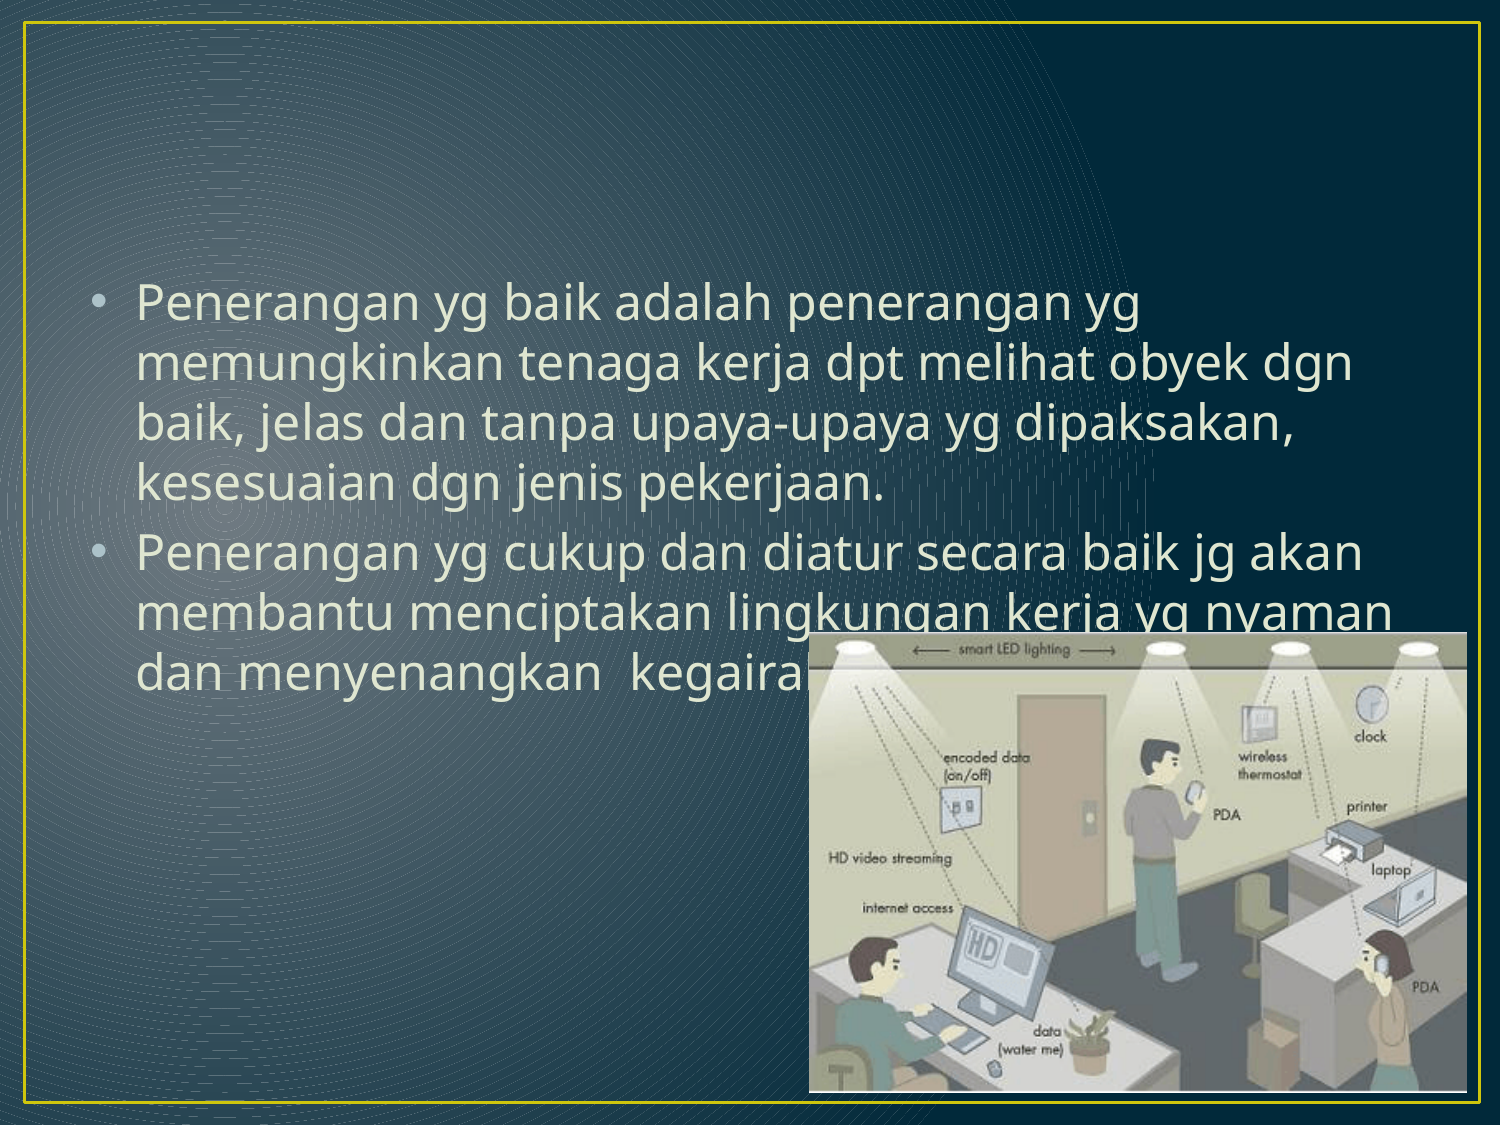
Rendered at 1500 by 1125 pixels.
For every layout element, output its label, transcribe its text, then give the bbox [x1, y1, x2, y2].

picture [808, 631, 1466, 1094]
list Penerangan yg baik adalah penerangan yg memungkinkan tenaga kerja dpt melihat obyek dgn baik, jelas dan tanpa upaya-upaya yg dipaksakan, kesesuaian dgn jenis pekerjaan. Penerangan yg cukup dan diatur secara baik jg akan membantu menciptakan lingkungan kerja yg nyaman dan menyenangkan kegairahan kerja [75, 262, 1425, 1005]
